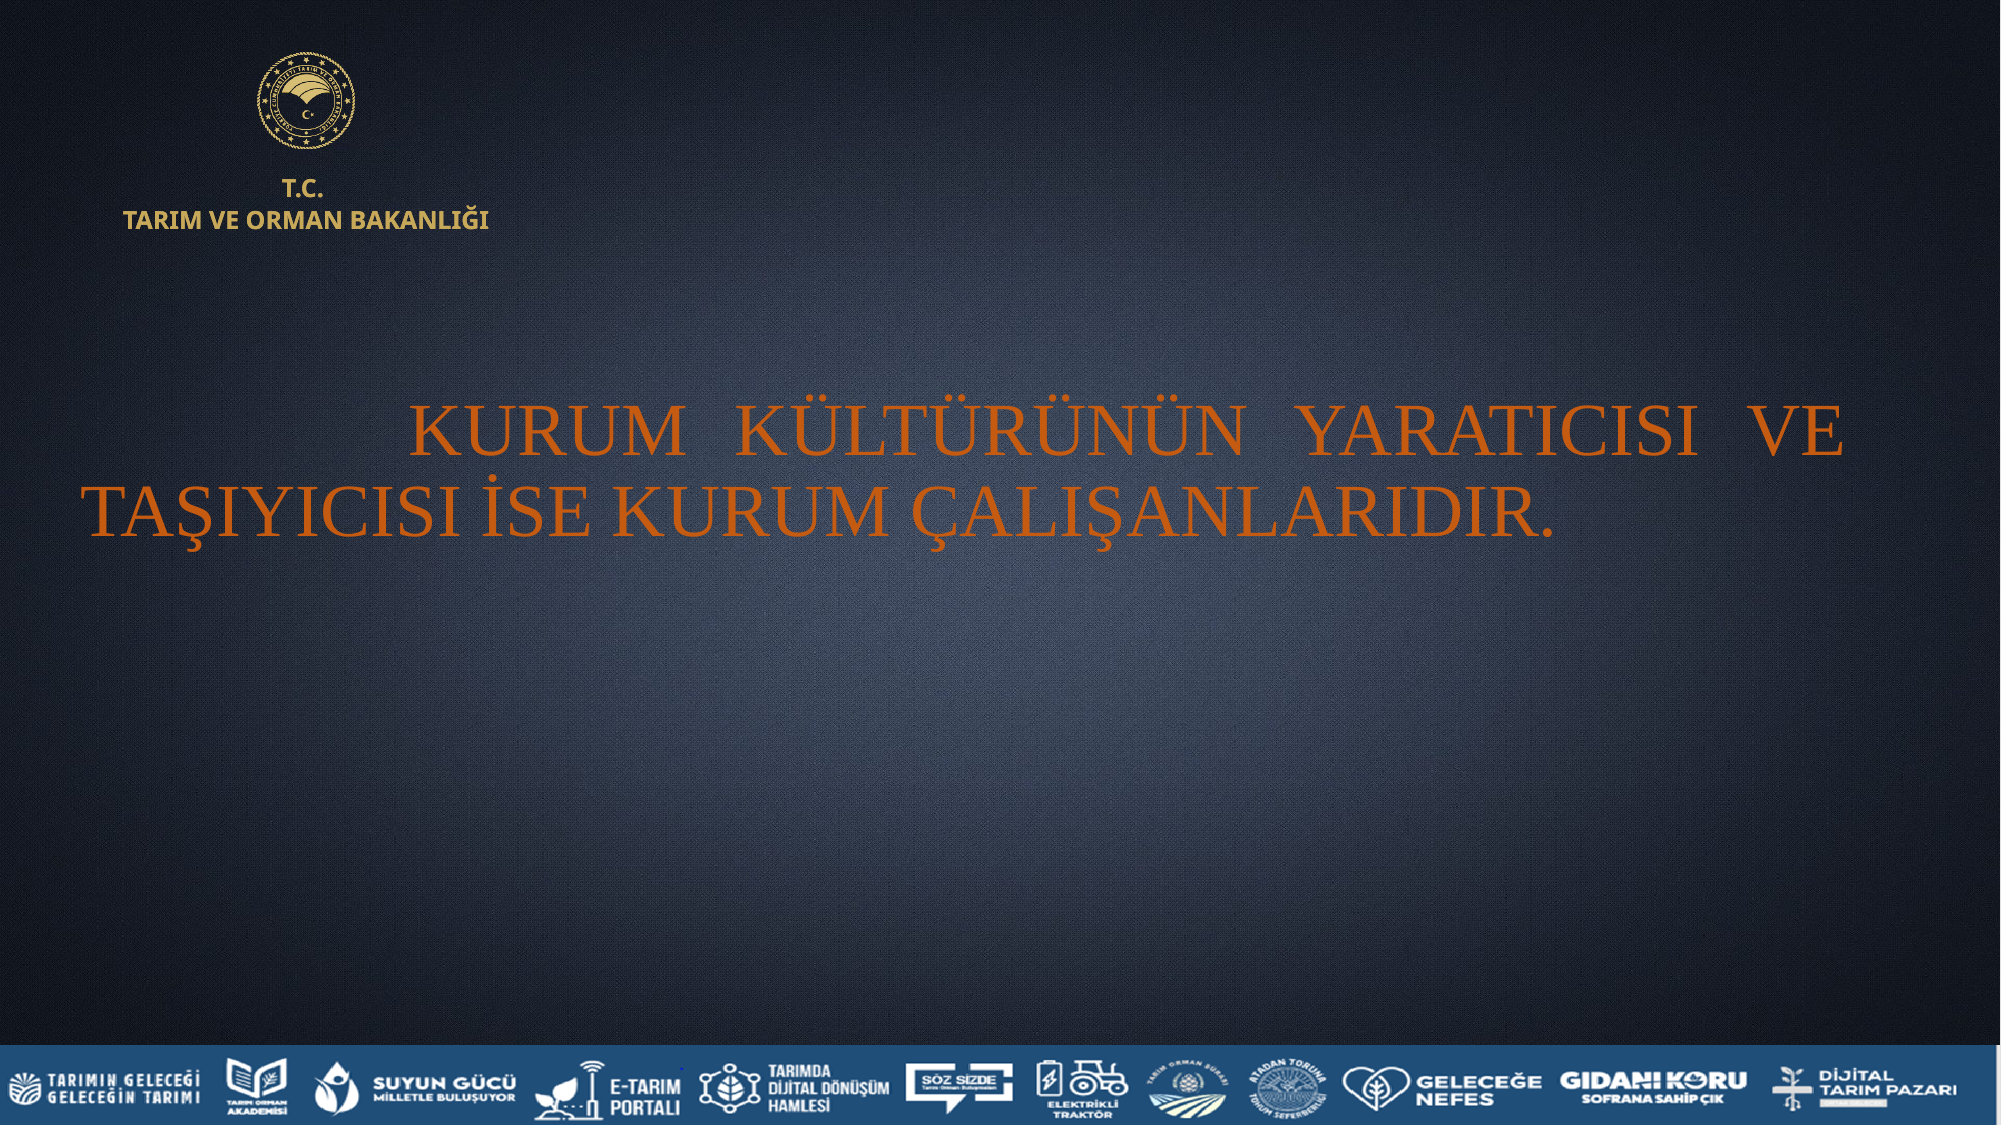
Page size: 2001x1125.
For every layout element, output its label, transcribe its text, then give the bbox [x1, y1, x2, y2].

picture [0, 0, 2001, 1125]
list KURUM KÜLTÜRÜNÜN YARATICISI VE TAŞIYICISI İSE KURUM ÇALIŞANLARIDIR. [65, 299, 1863, 1014]
